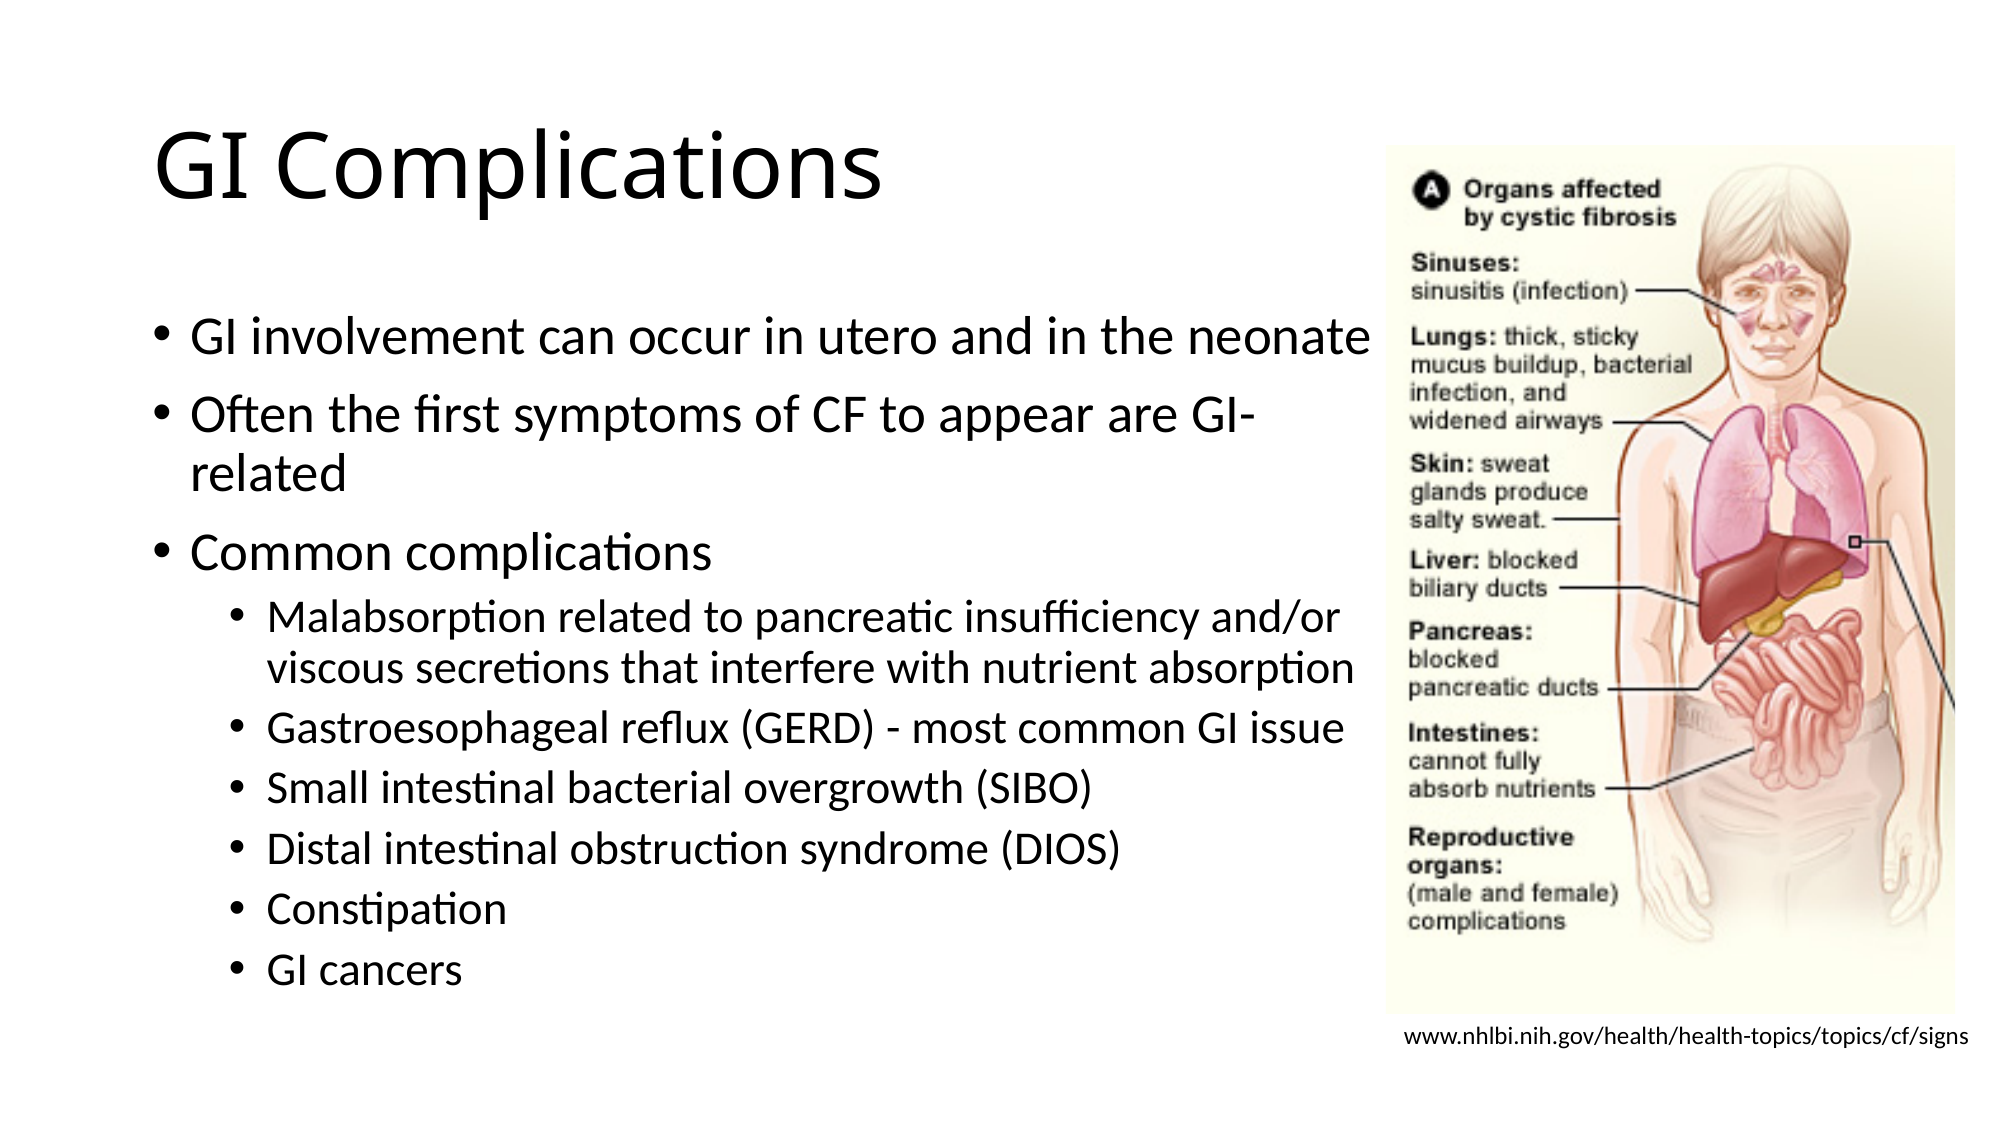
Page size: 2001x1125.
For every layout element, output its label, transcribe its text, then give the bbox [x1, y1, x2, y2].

picture [1385, 145, 1956, 1014]
list GI involvement can occur in utero and in the neonate Often the first symptoms of CF to appear are GI-related Common complications Malabsorption related to pancreatic insufficiency and/or viscous secretions that interfere with nutrient absorption Gastroesophageal reflux (GERD) - most common GI issue Small intestinal bacterial overgrowth (SIBO) Distal intestinal obstruction syndrome (DIOS) Constipation GI cancers [137, 299, 1385, 1014]
title GI Complications [137, 59, 1863, 278]
text_box www.nhlbi.nih.gov/health/health-topics/topics/cf/signs [1385, 1012, 1988, 1058]
